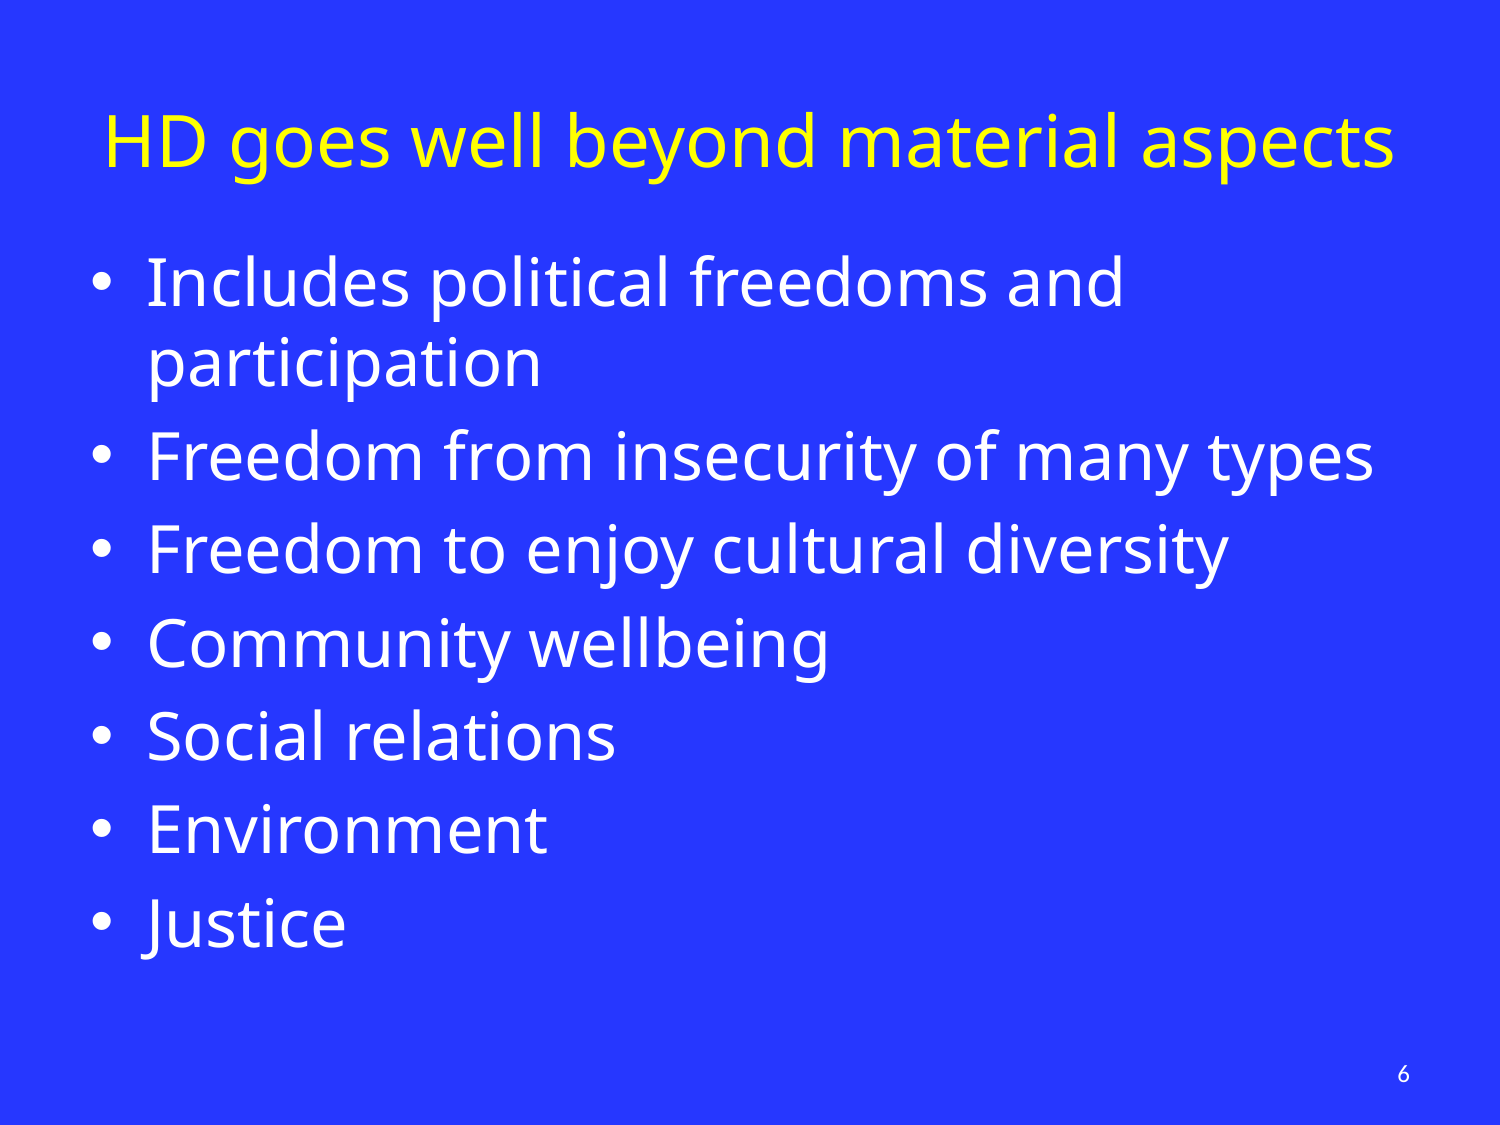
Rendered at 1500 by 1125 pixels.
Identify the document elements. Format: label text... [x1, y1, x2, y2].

slide_number 6 [1074, 1042, 1425, 1103]
title HD goes well beyond material aspects [75, 45, 1425, 232]
list Includes political freedoms and participation Freedom from insecurity of many types Freedom to enjoy cultural diversity Community wellbeing Social relations Environment Justice [75, 232, 1425, 1005]
